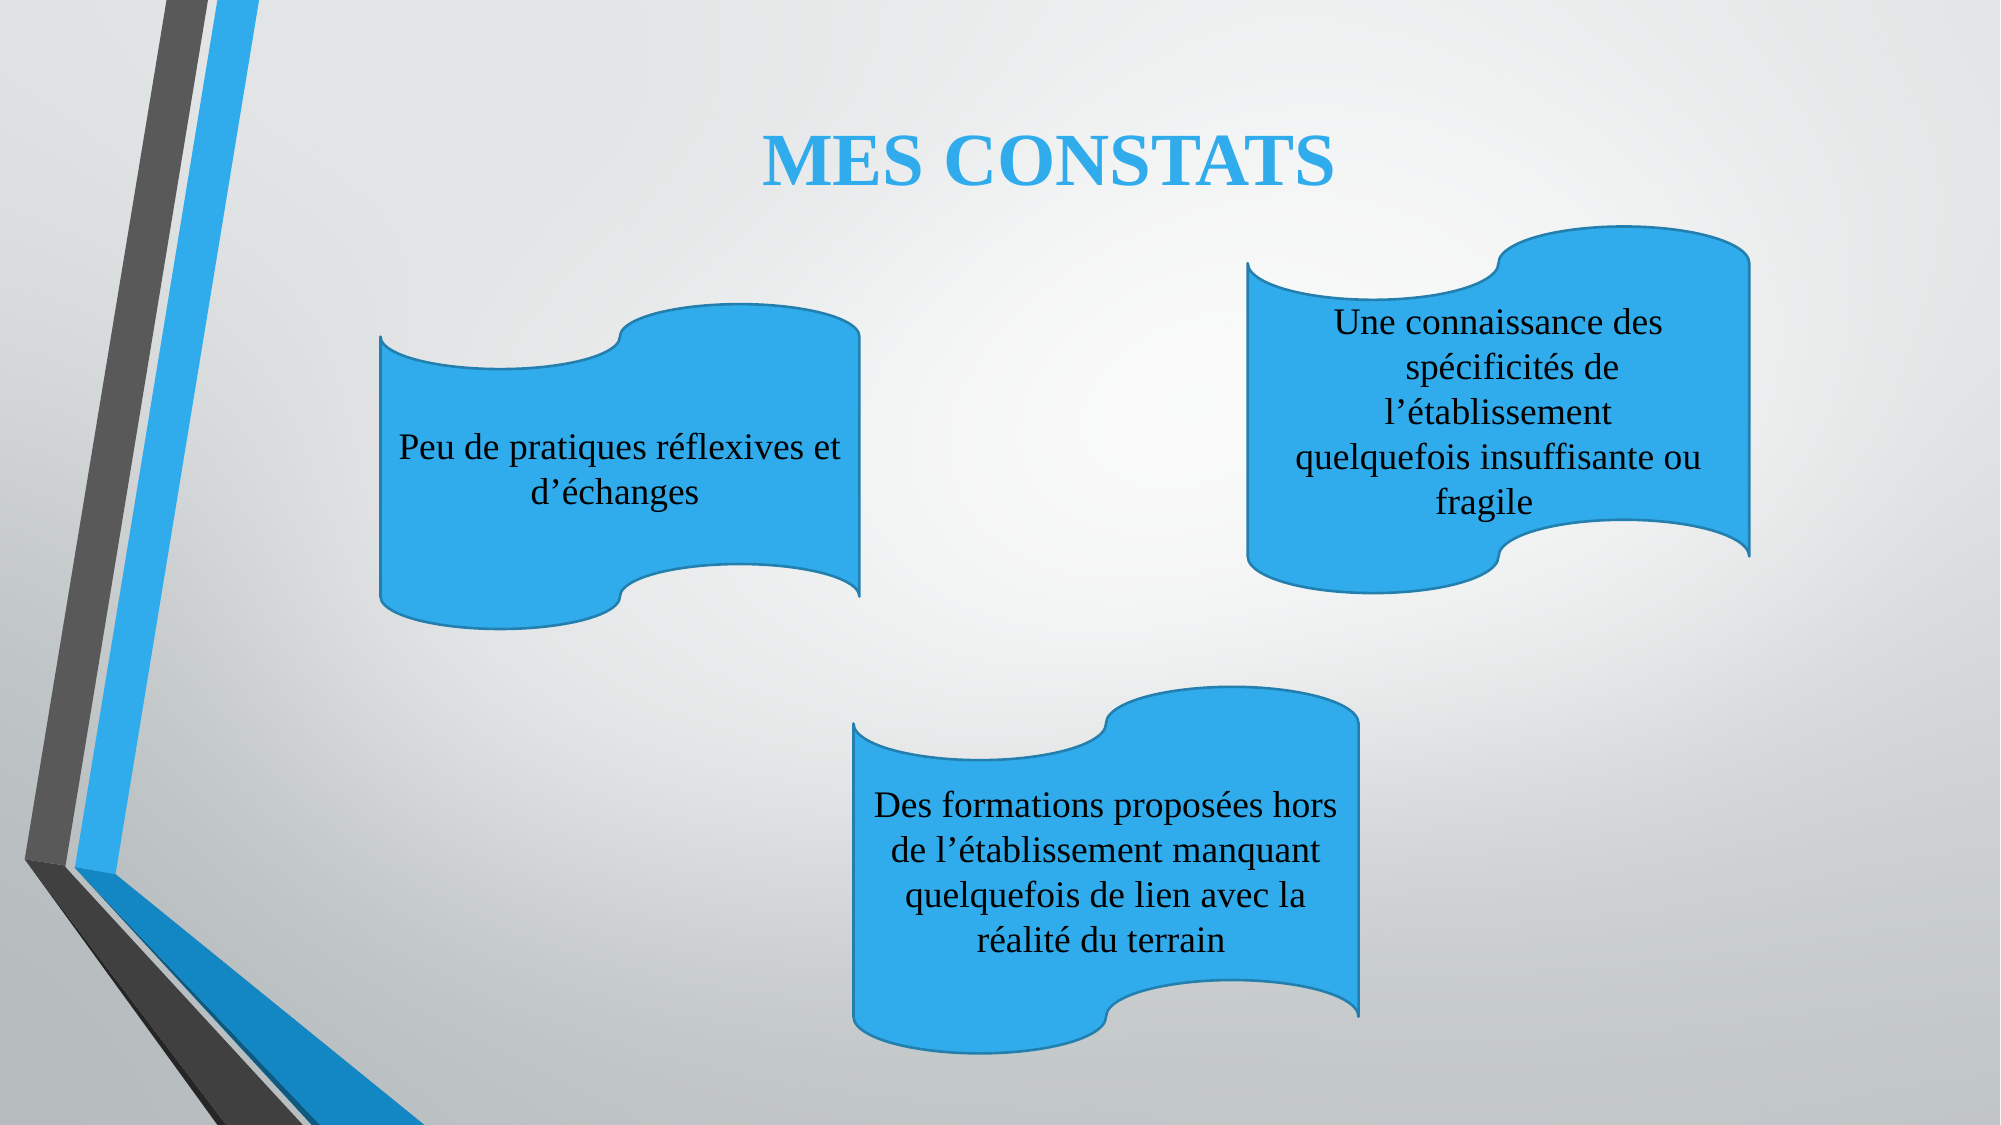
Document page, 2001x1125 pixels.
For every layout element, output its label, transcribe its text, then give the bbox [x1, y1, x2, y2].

text_box [1214, 323, 1746, 385]
text_box Peu de pratiques réflexives et d’échanges [379, 337, 861, 631]
text_box Des formations proposées hors de l’établissement manquant quelquefois de lien avec la réalité du terrain [852, 685, 1360, 1055]
text_box [327, 271, 908, 337]
text_box Une connaissance des spécificités de l’établissement quelquefois insuffisante ou fragile [1246, 225, 1751, 595]
title MES CONSTATS [327, 93, 1790, 227]
